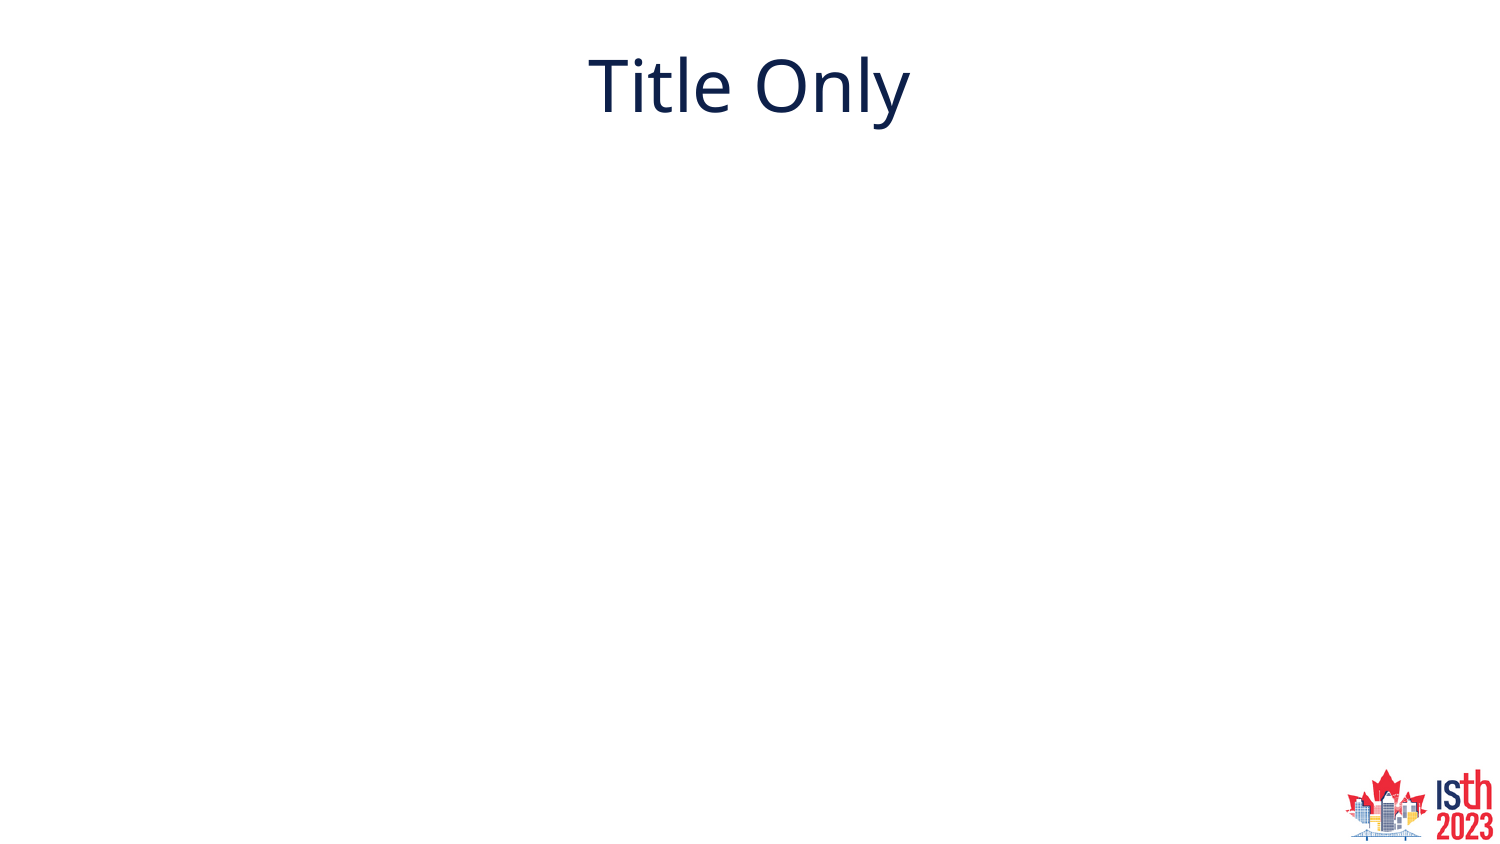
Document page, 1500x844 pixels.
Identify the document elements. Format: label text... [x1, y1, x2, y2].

text_box Title Only [45, 42, 1455, 138]
picture [1343, 765, 1500, 844]
